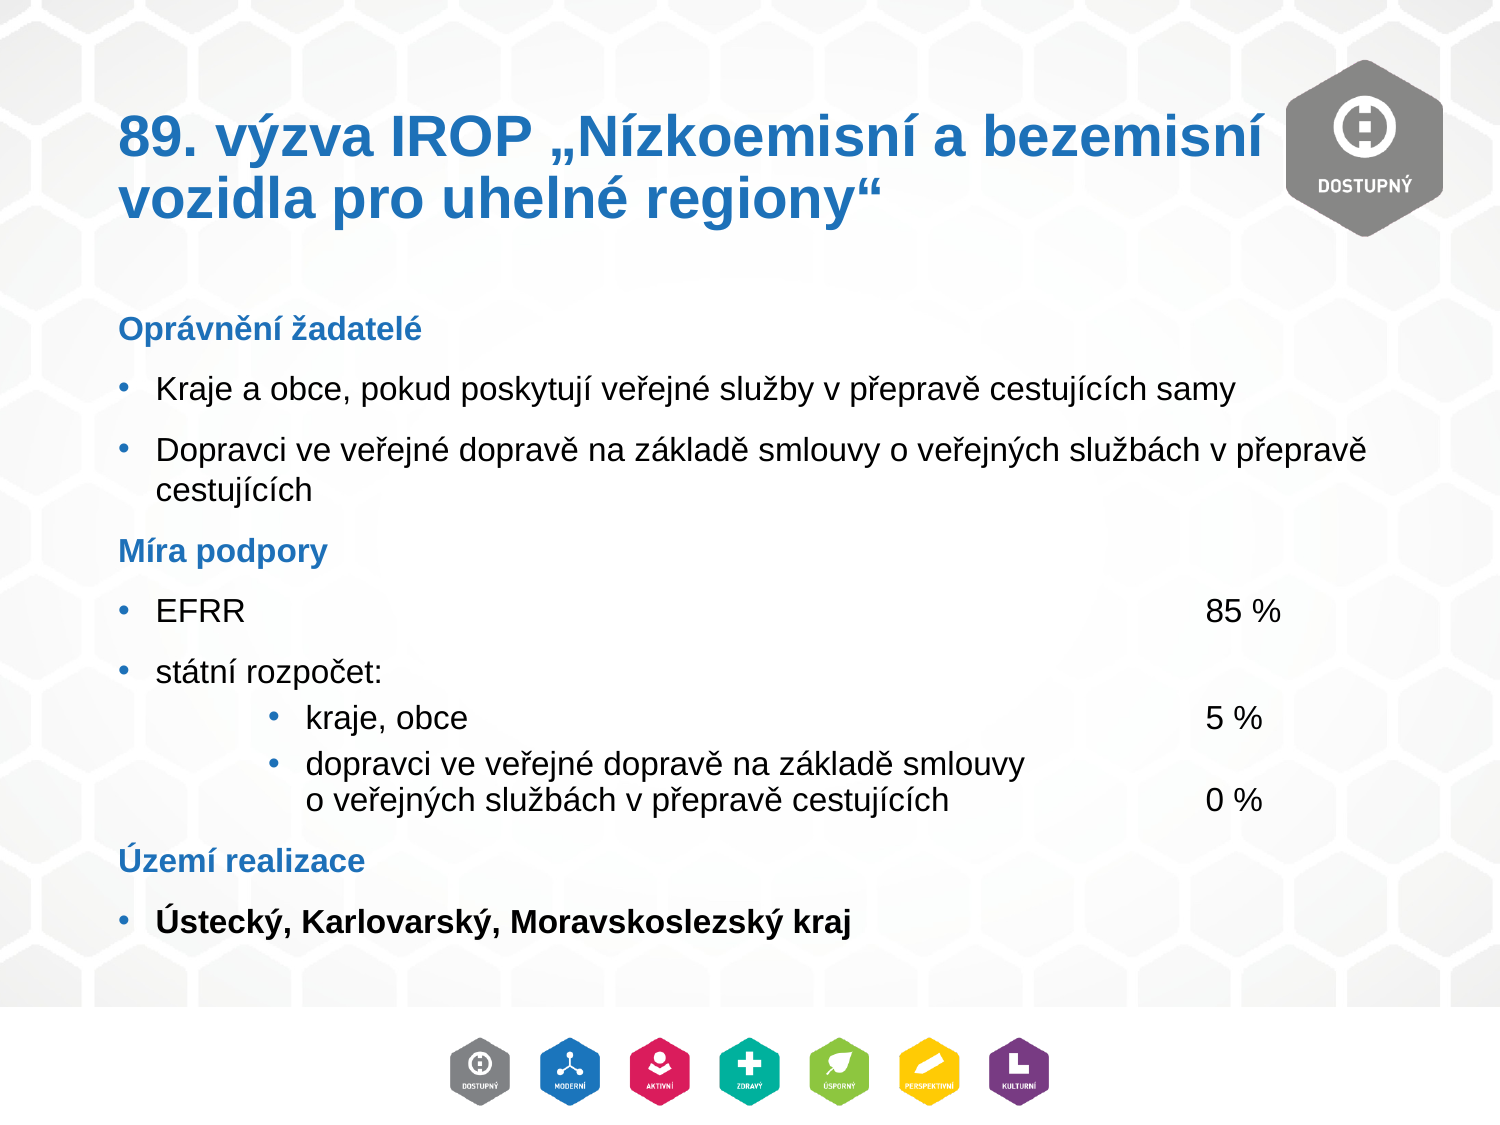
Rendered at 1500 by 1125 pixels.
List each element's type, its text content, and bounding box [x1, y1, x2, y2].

picture [430, 1014, 1070, 1125]
picture [0, 0, 1500, 1007]
list Oprávnění žadatelé Kraje a obce, pokud poskytují veřejné služby v přepravě cestujících samy Dopravci ve veřejné dopravě na základě smlouvy o veřejných službách v přepravě cestujících Míra podpory EFRR 85 % státní rozpočet: kraje, obce 5 % dopravci ve veřejné dopravě na základě smlouvy o veřejných službách v přepravě cestujících 0 % Území realizace Ústecký, Karlovarský, Moravskoslezský kraj [103, 299, 1397, 1014]
title 89. výzva IROP „Nízkoemisní a bezemisní vozidla pro uhelné regiony“ [103, 59, 1397, 278]
